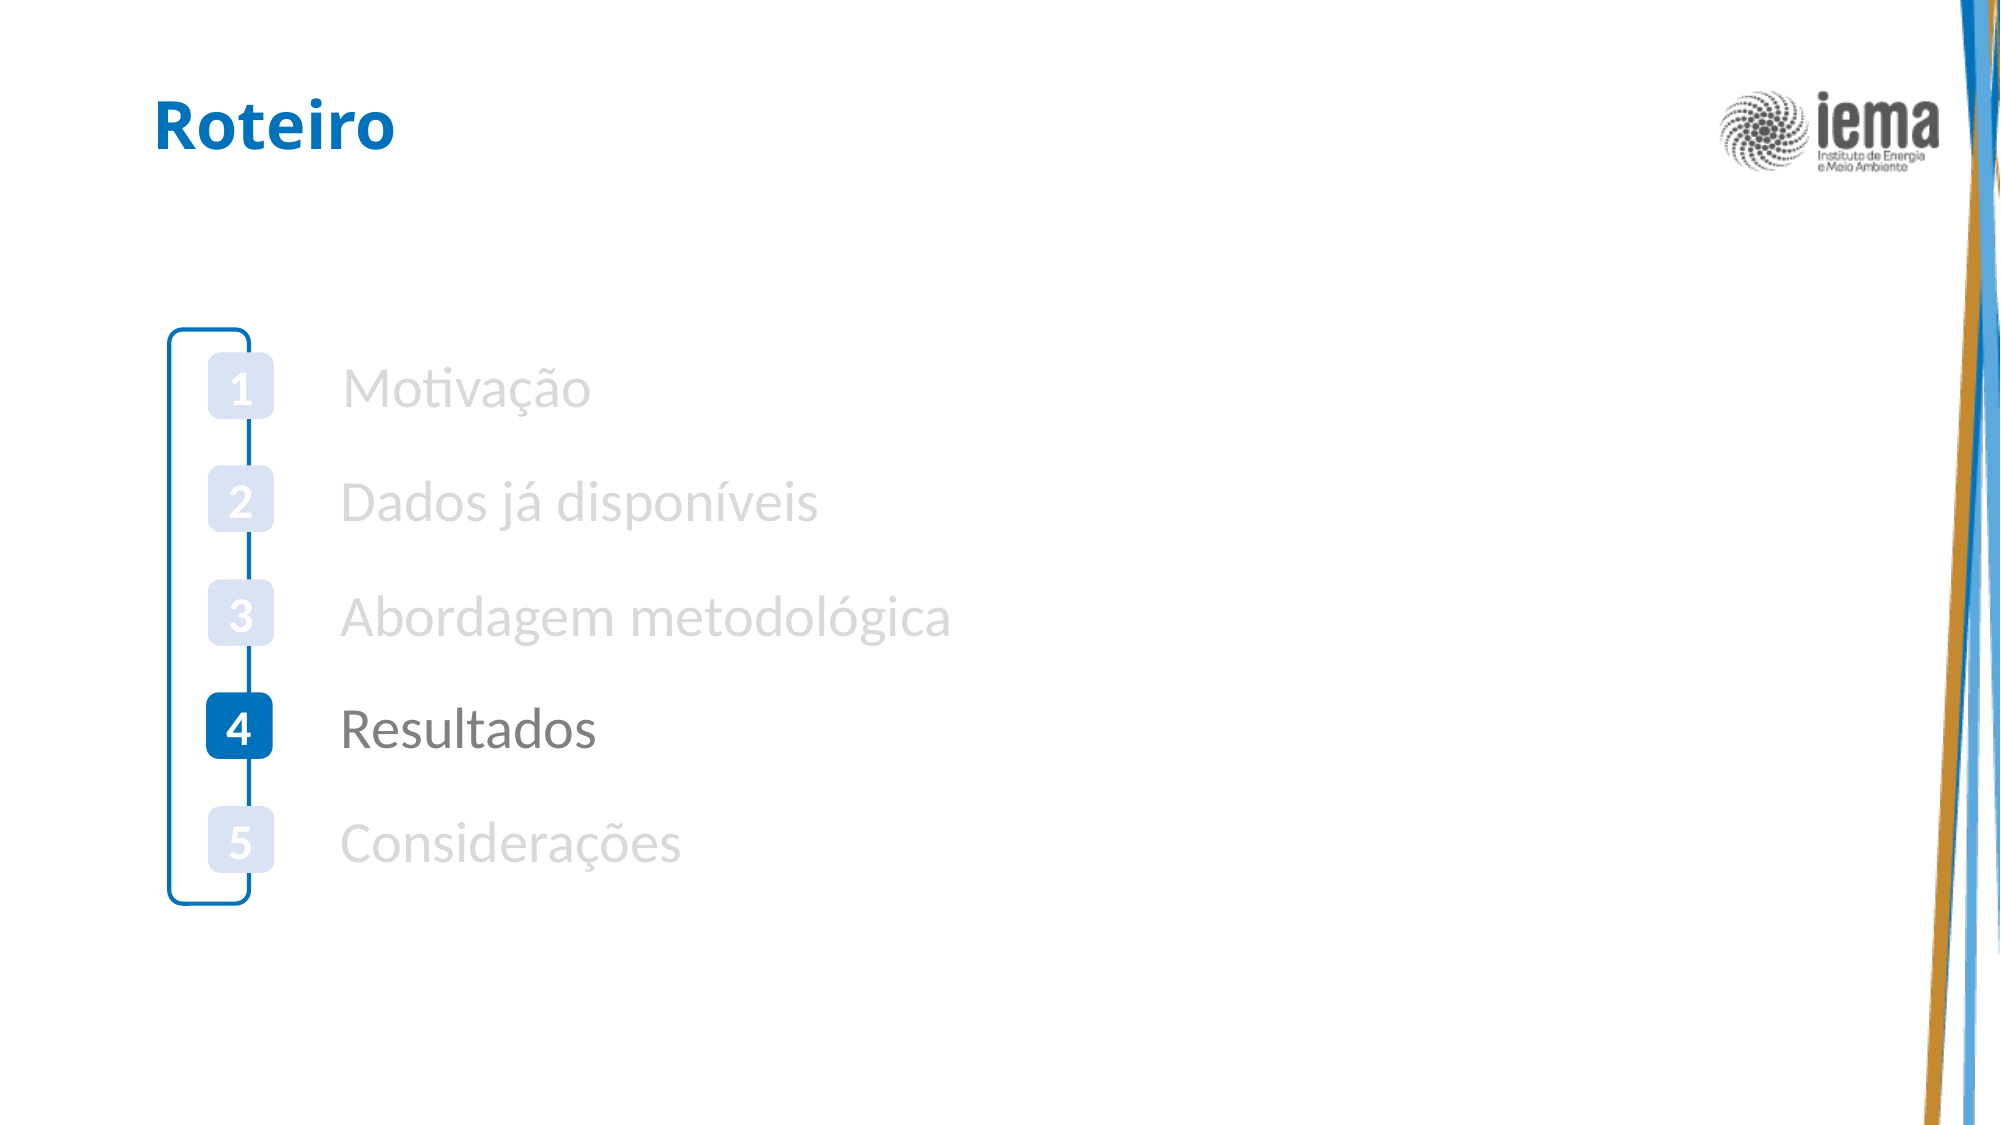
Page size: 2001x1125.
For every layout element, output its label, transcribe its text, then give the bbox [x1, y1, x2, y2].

picture [0, 0, 2000, 1125]
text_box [169, 329, 1579, 904]
title Roteiro [137, 19, 1719, 237]
